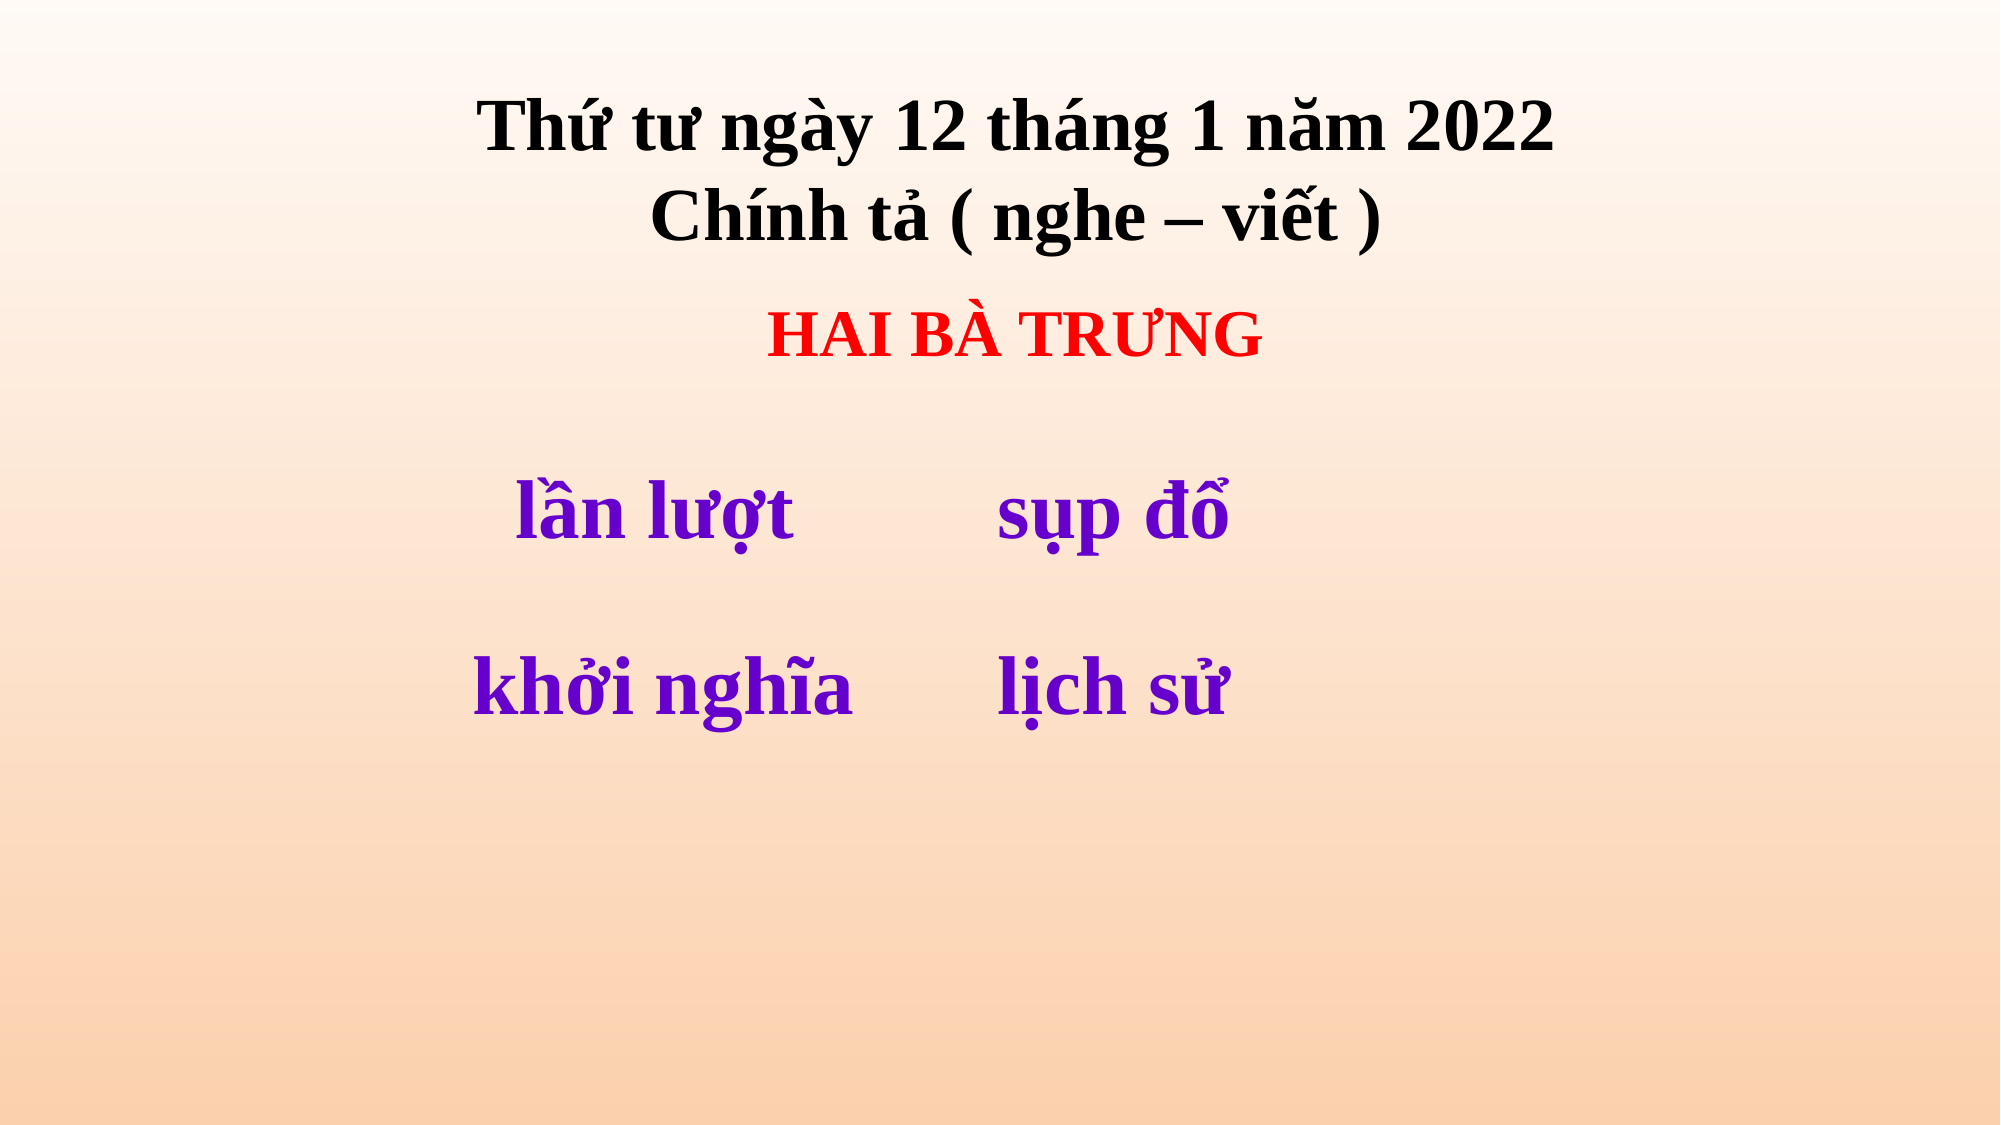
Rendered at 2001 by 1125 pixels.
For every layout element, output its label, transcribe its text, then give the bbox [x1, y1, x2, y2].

text_box HAI BÀ TRƯNG [697, 282, 1335, 383]
text_box lần lượt [479, 448, 905, 564]
text_box Thứ tư ngày 12 tháng 1 năm 2022 Chính tả ( nghe – viết ) [184, 90, 1848, 241]
text_box lịch sử [962, 623, 1388, 739]
text_box khởi nghĩa [437, 624, 1075, 740]
text_box sụp đổ [962, 447, 1388, 563]
